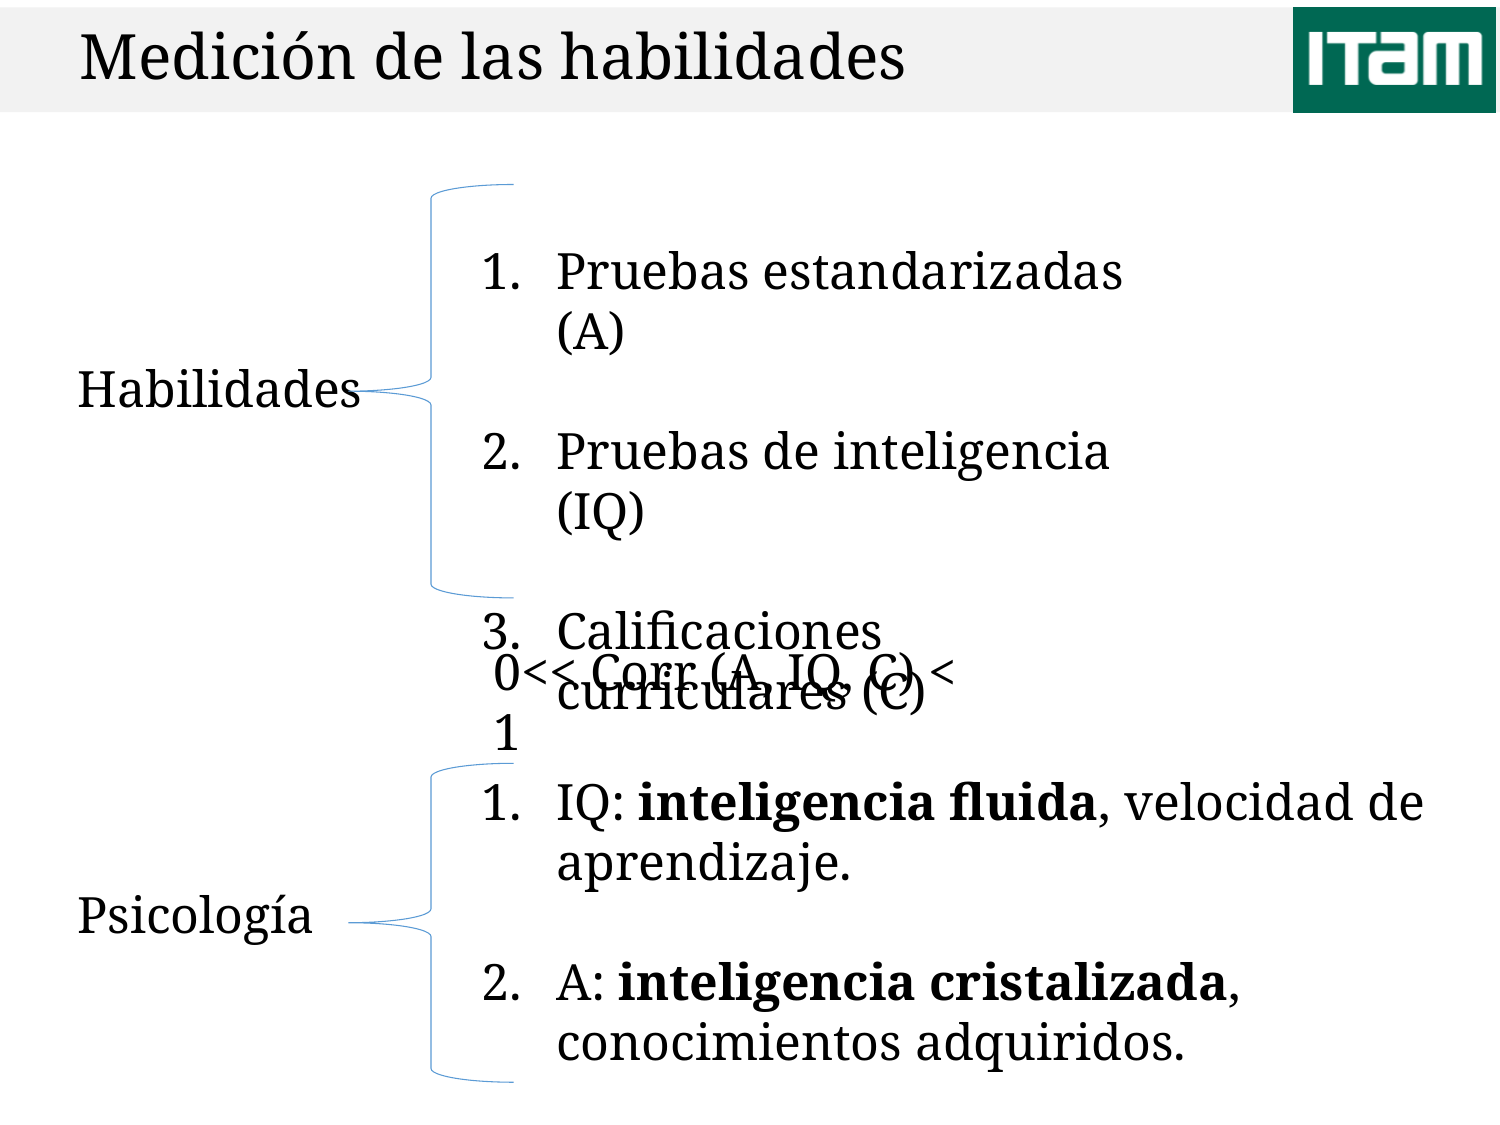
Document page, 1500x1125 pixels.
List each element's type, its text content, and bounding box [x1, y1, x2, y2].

text_box [348, 183, 514, 596]
text_box [0, 6, 1500, 113]
picture [1293, 7, 1496, 113]
text_box 0<< Corr (A, IQ, C) < 1 [478, 633, 998, 763]
text_box [348, 765, 514, 1083]
text_box Pruebas estandarizadas (A) Pruebas de inteligencia (IQ) Calificaciones curriculares (C) [466, 231, 1187, 727]
text_box Psicología [62, 876, 417, 952]
text_box Habilidades [62, 349, 417, 425]
text_box IQ: inteligencia fluida, velocidad de aprendizaje. A: inteligencia cristalizada, conocimientos adquiridos. [466, 763, 1471, 1078]
text_box Medición de las habilidades [64, 9, 1187, 100]
